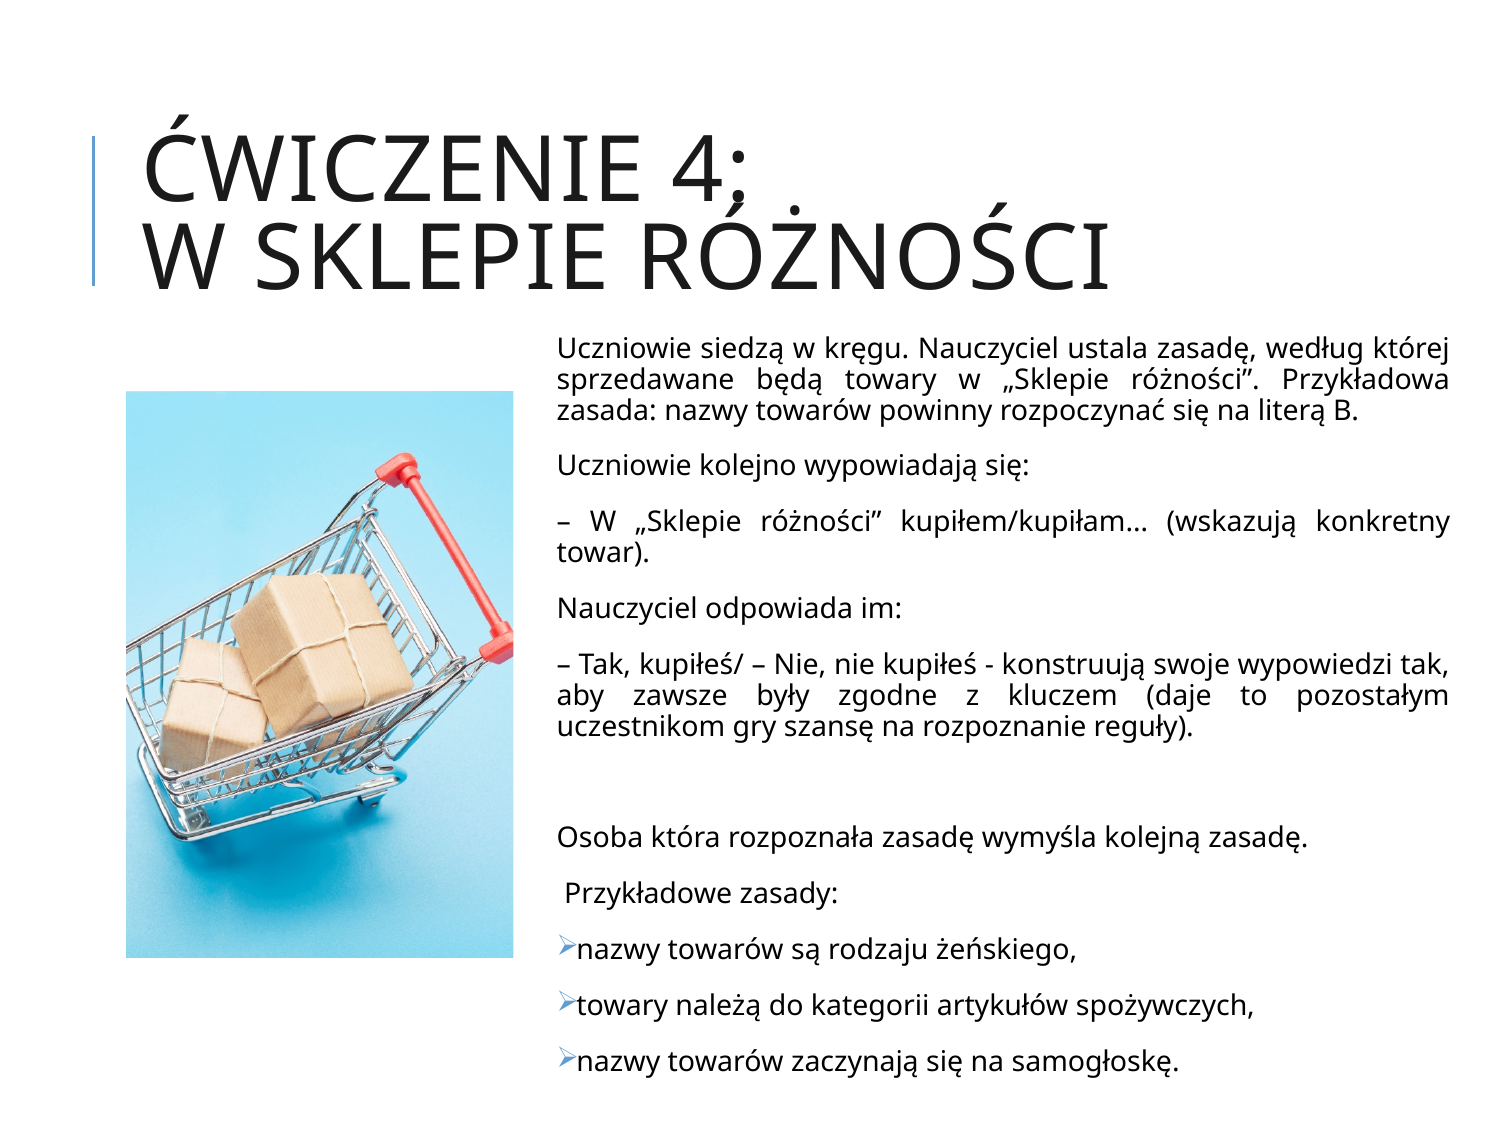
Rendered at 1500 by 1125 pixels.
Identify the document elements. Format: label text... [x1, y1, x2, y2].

list Uczniowie siedzą w kręgu. Nauczyciel ustala zasadę, według której sprzedawane będą towary w „Sklepie różności”. Przykładowa zasada: nazwy towarów powinny rozpoczynać się na literą B. Uczniowie kolejno wypowiadają się: – W „Sklepie różności” kupiłem/kupiłam… (wskazują konkretny towar). Nauczyciel odpowiada im: – Tak, kupiłeś/ – Nie, nie kupiłeś - konstruują swoje wypowiedzi tak, aby zawsze były zgodne z kluczem (daje to pozostałym uczestnikom gry szansę na rozpoznanie reguły). Osoba która rozpoznała zasadę wymyśla kolejną zasadę. Przykładowe zasady: nazwy towarów są rodzaju żeńskiego, towary należą do kategorii artykułów spożywczych, nazwy towarów zaczynają się na samogłoskę. [549, 326, 1459, 1094]
title Ćwiczenie 4: W sklepie różności [126, 96, 1322, 342]
picture [125, 391, 514, 958]
